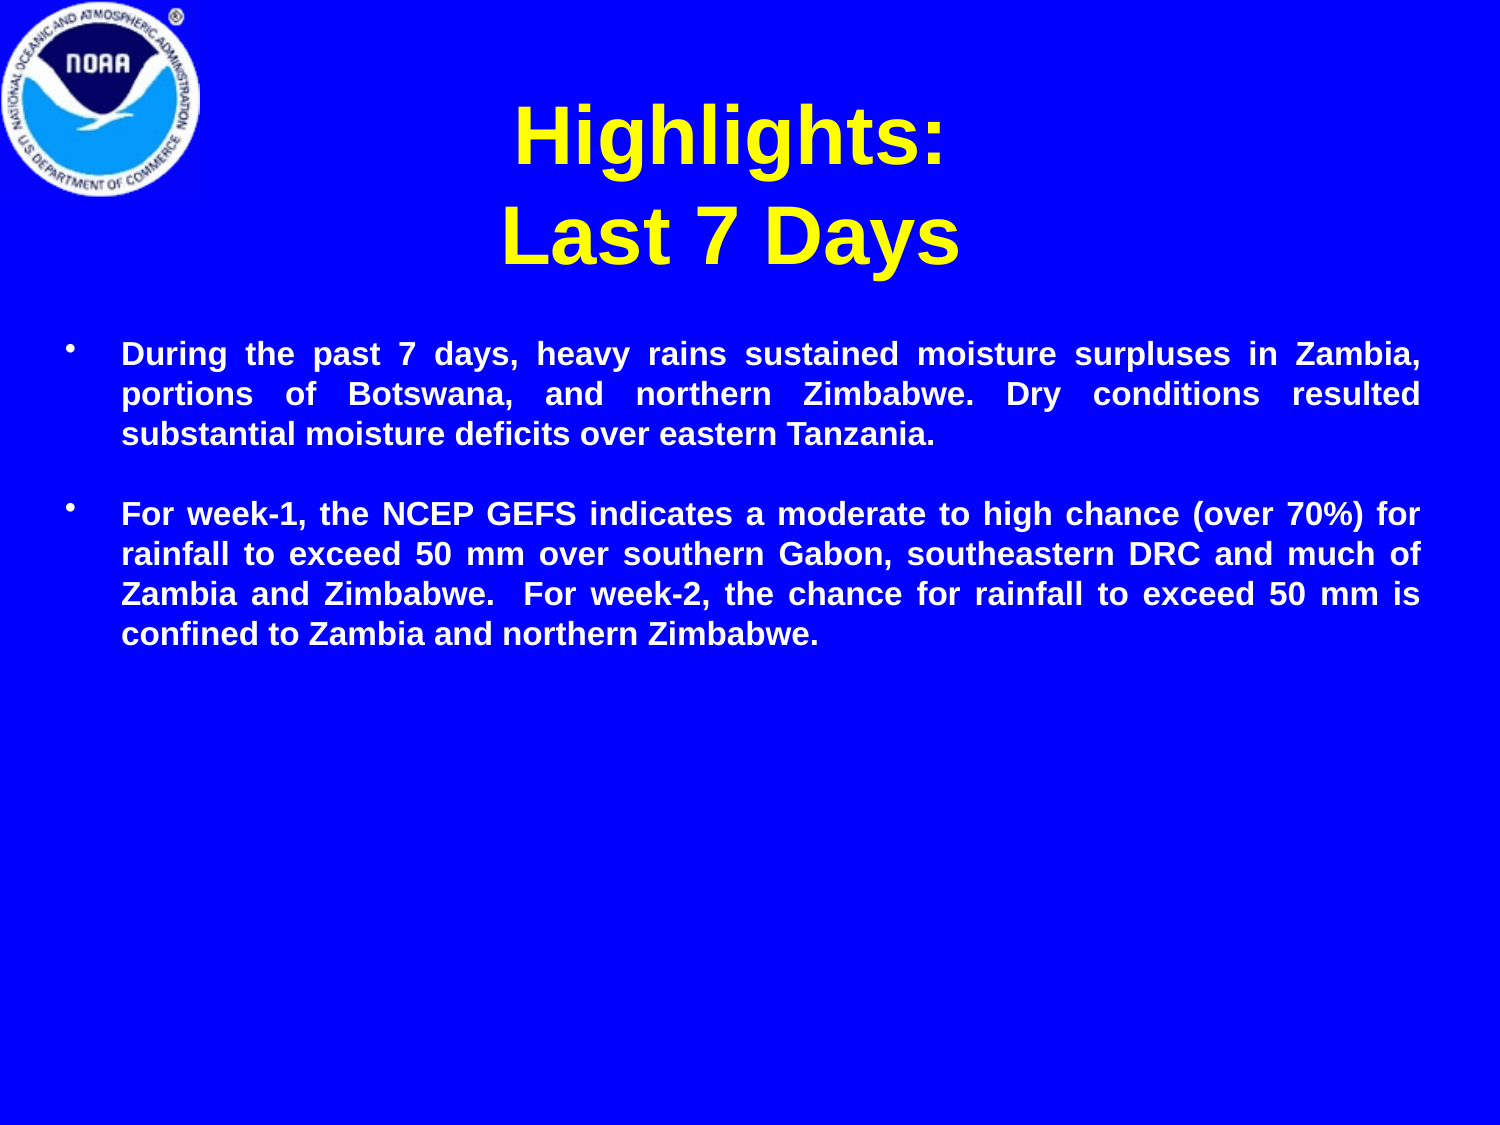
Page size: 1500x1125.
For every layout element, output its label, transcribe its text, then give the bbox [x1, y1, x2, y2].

title Highlights: Last 7 Days [137, 87, 1326, 276]
text_box During the past 7 days, heavy rains sustained moisture surpluses in Zambia, portions of Botswana, and northern Zimbabwe. Dry conditions resulted substantial moisture deficits over eastern Tanzania. For week-1, the NCEP GEFS indicates a moderate to high chance (over 70%) for rainfall to exceed 50 mm over southern Gabon, southeastern DRC and much of Zambia and Zimbabwe. For week-2, the chance for rainfall to exceed 50 mm is confined to Zambia and northern Zimbabwe. [50, 324, 1438, 1075]
picture [0, 0, 200, 200]
